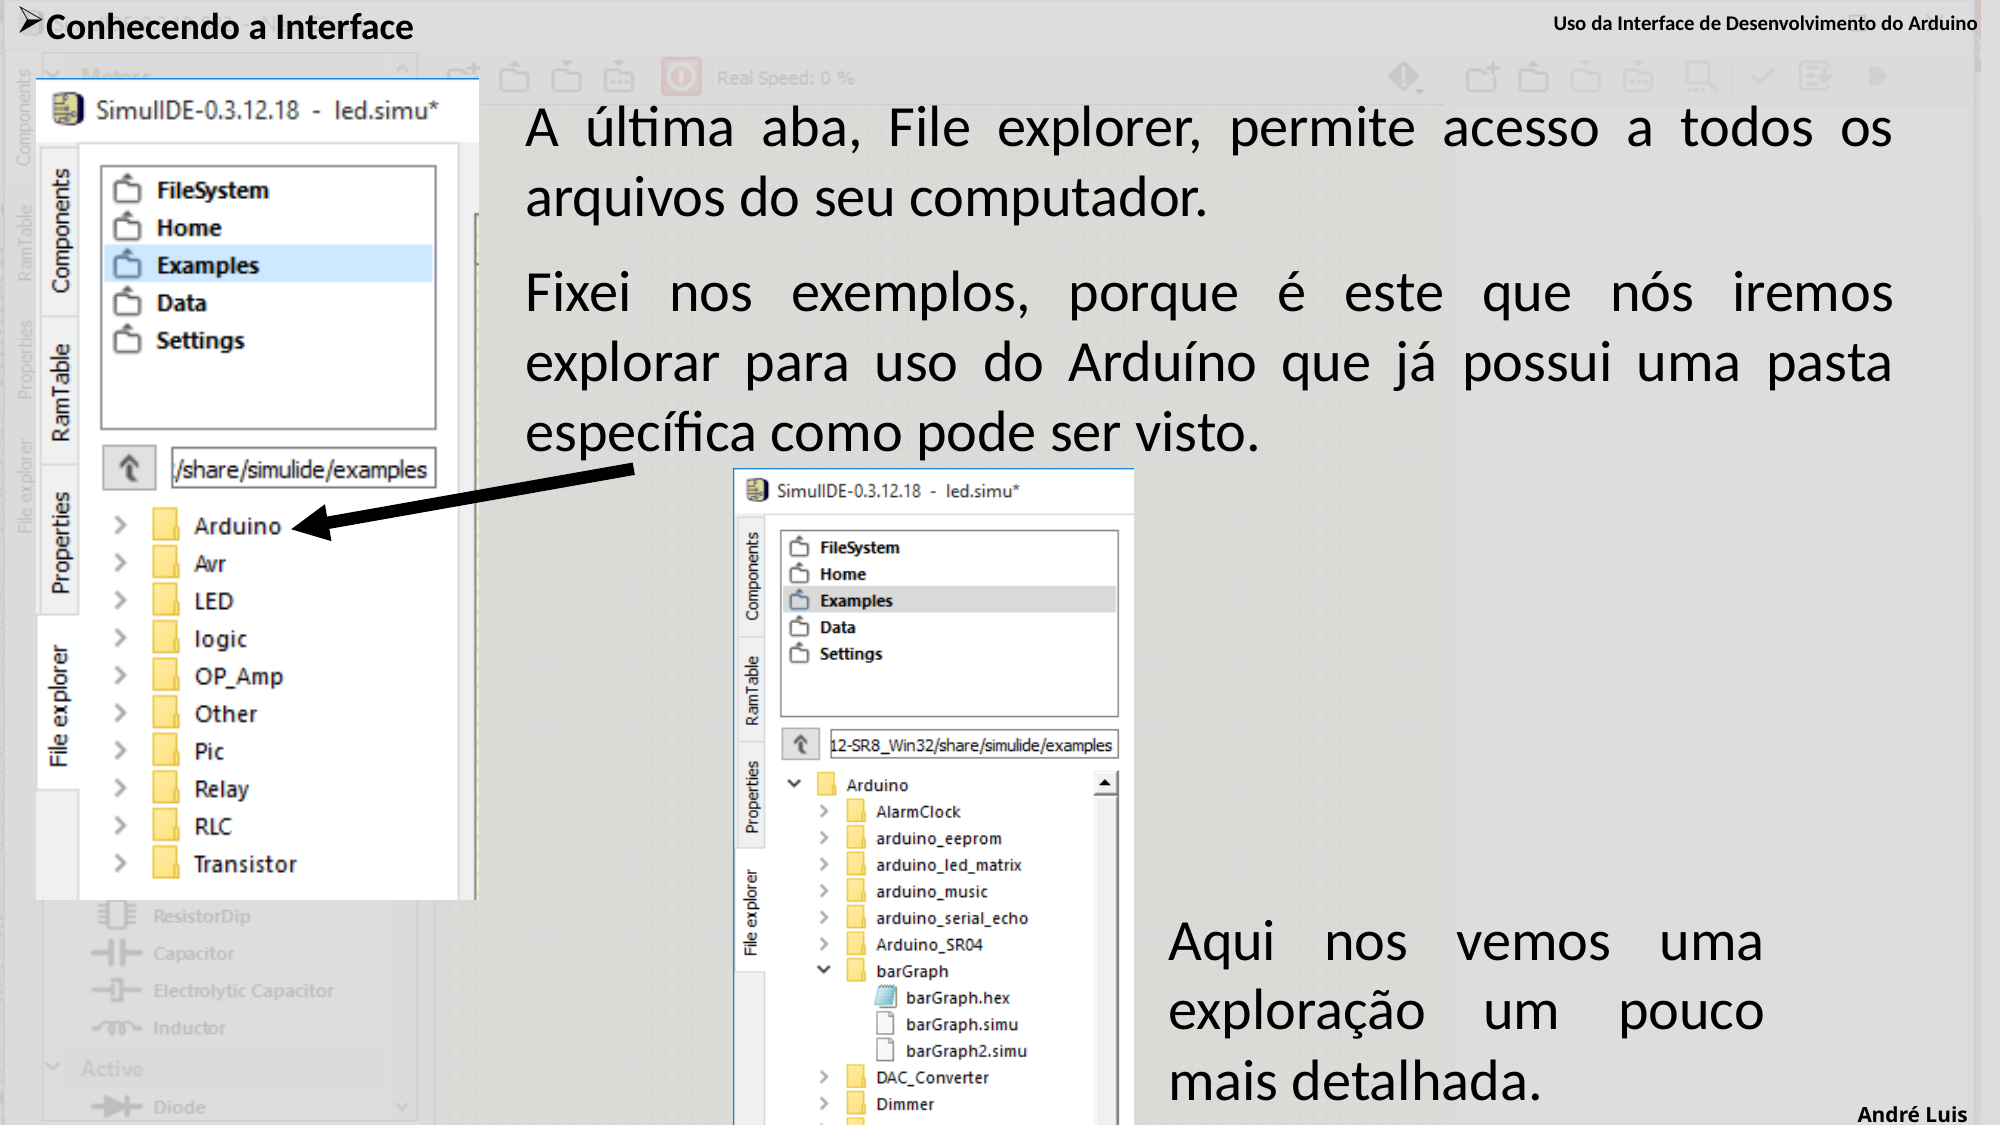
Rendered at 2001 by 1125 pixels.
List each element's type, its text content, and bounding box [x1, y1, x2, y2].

picture [36, 77, 479, 901]
text_box Conhecendo a Interface [1, 0, 430, 55]
text_box A última aba, File explorer, permite acesso a todos os arquivos do seu computador. Fixei nos exemplos, porque é este que nós iremos explorar para uso do Arduíno que já possui uma pasta específica como pode ser visto. [510, 81, 1910, 471]
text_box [290, 468, 635, 530]
text_box Aqui nos vemos uma exploração um pouco mais detalhada. [1153, 894, 1780, 1119]
picture [733, 468, 1134, 1125]
